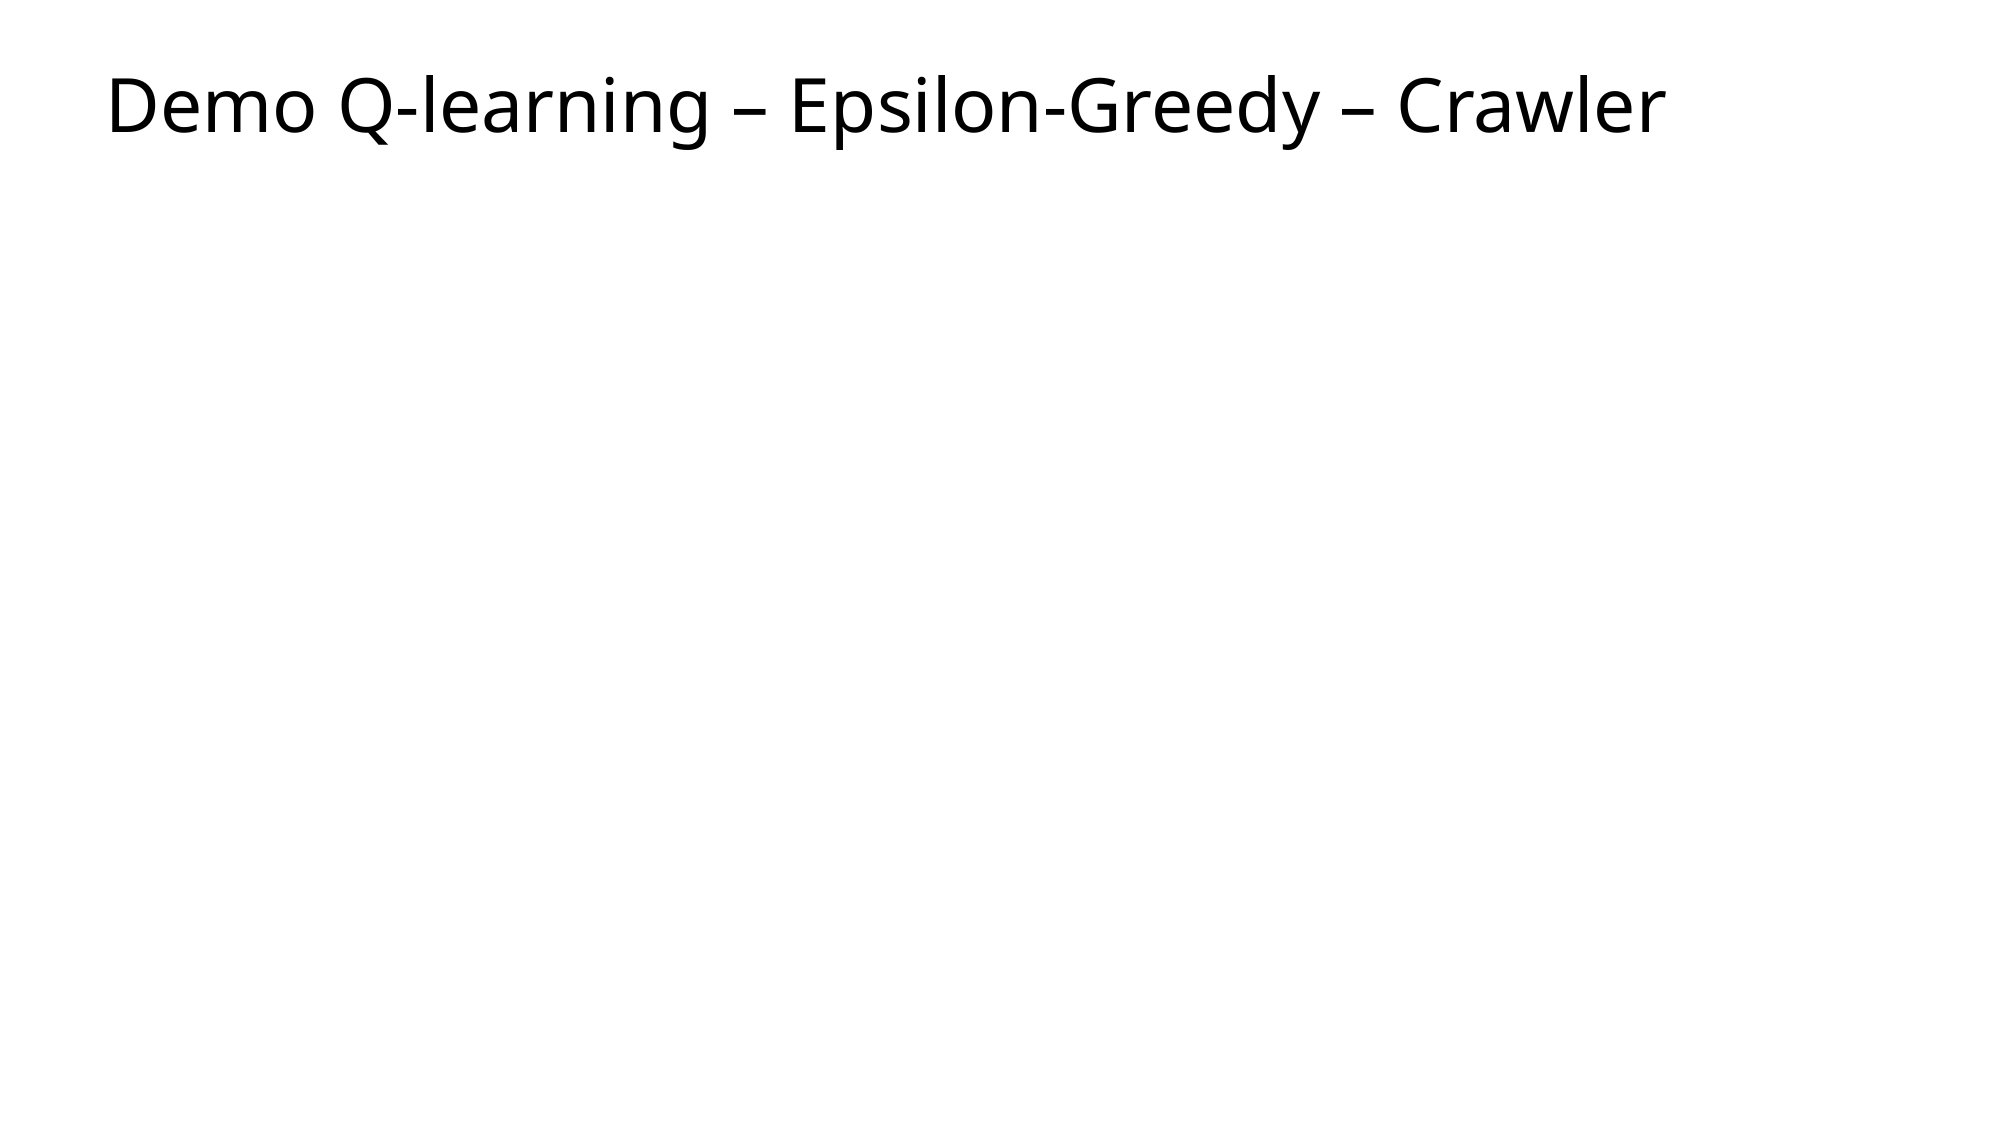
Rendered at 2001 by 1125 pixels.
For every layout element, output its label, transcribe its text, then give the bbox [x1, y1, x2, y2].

title Demo Q-learning – Epsilon-Greedy – Crawler [90, 60, 1816, 164]
